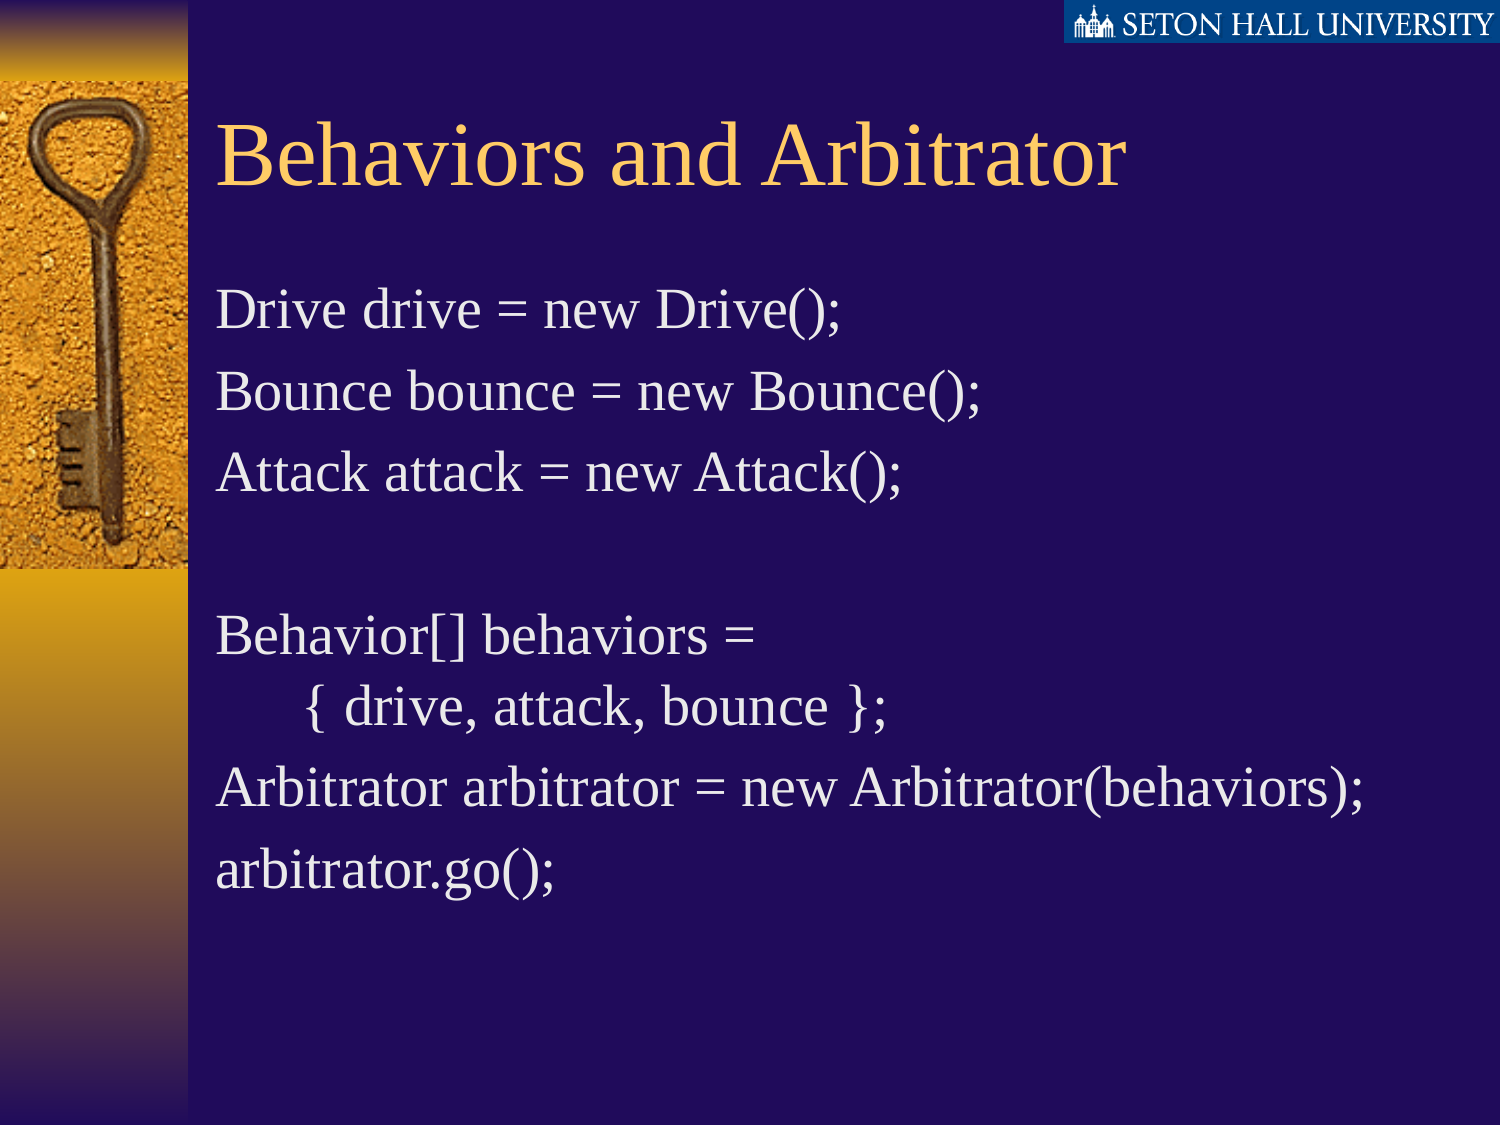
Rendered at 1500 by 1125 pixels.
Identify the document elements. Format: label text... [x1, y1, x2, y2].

picture [1064, 0, 1500, 43]
list Drive drive = new Drive(); Bounce bounce = new Bounce(); Attack attack = new Attack(); Behavior[] behaviors = { drive, attack, bounce }; Arbitrator arbitrator = new Arbitrator(behaviors); arbitrator.go(); [199, 261, 1476, 1001]
picture [0, 81, 188, 569]
title Behaviors and Arbitrator [199, 49, 1476, 249]
